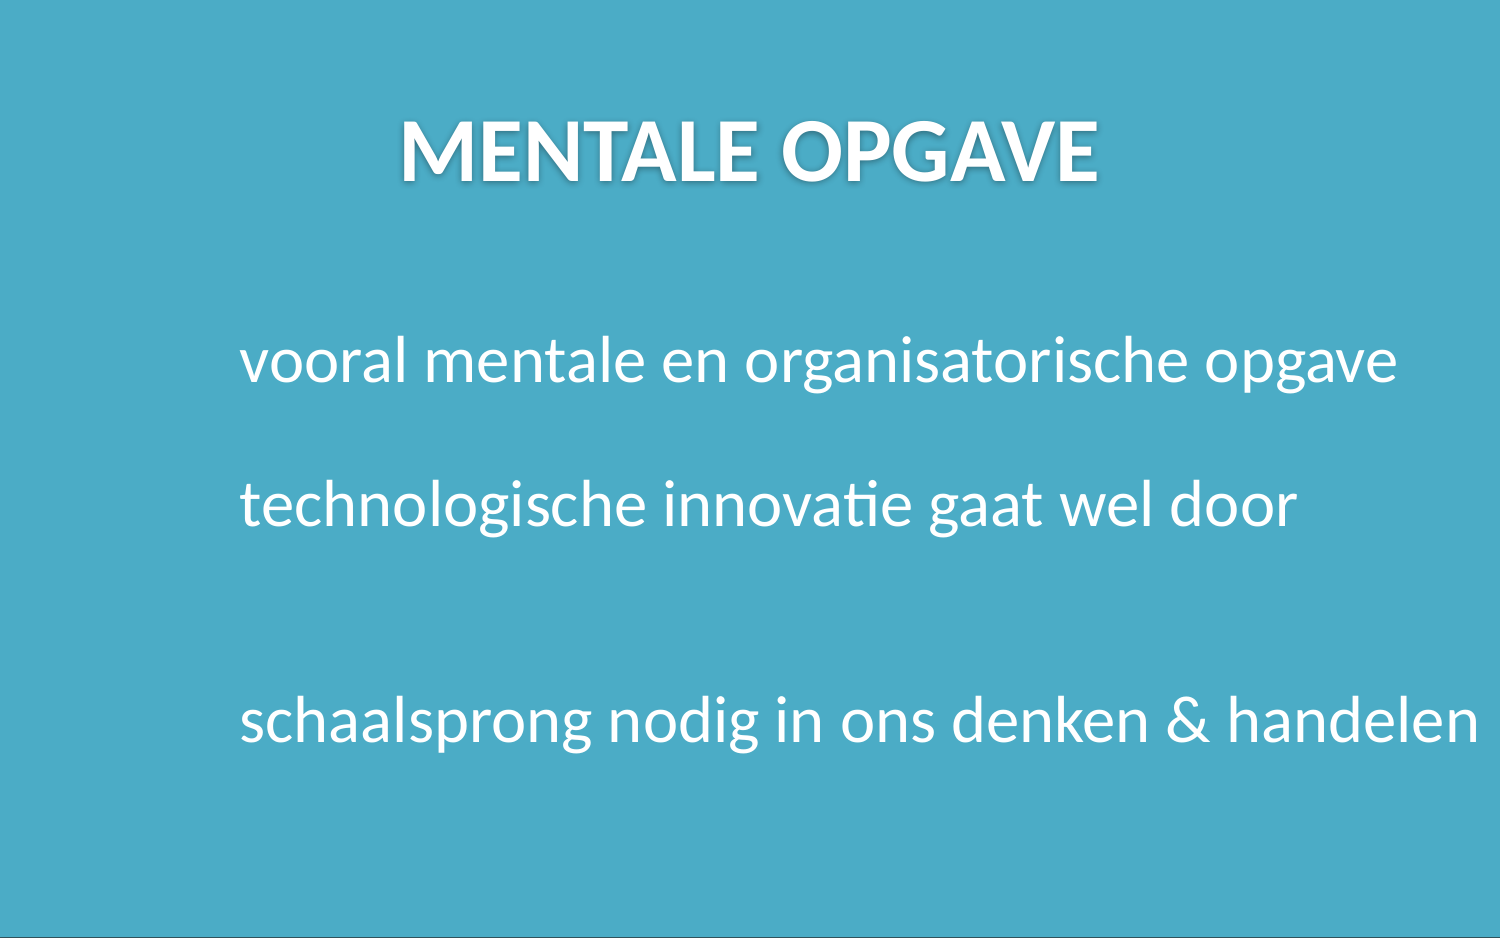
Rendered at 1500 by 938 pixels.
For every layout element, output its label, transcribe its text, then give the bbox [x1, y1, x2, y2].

text_box vooral mentale en organisatorische opgave technologische innovatie gaat wel door schaalsprong nodig in ons denken & handelen [0, 0, 1500, 938]
text_box MENTALE OPGAVE [32, 0, 1467, 305]
